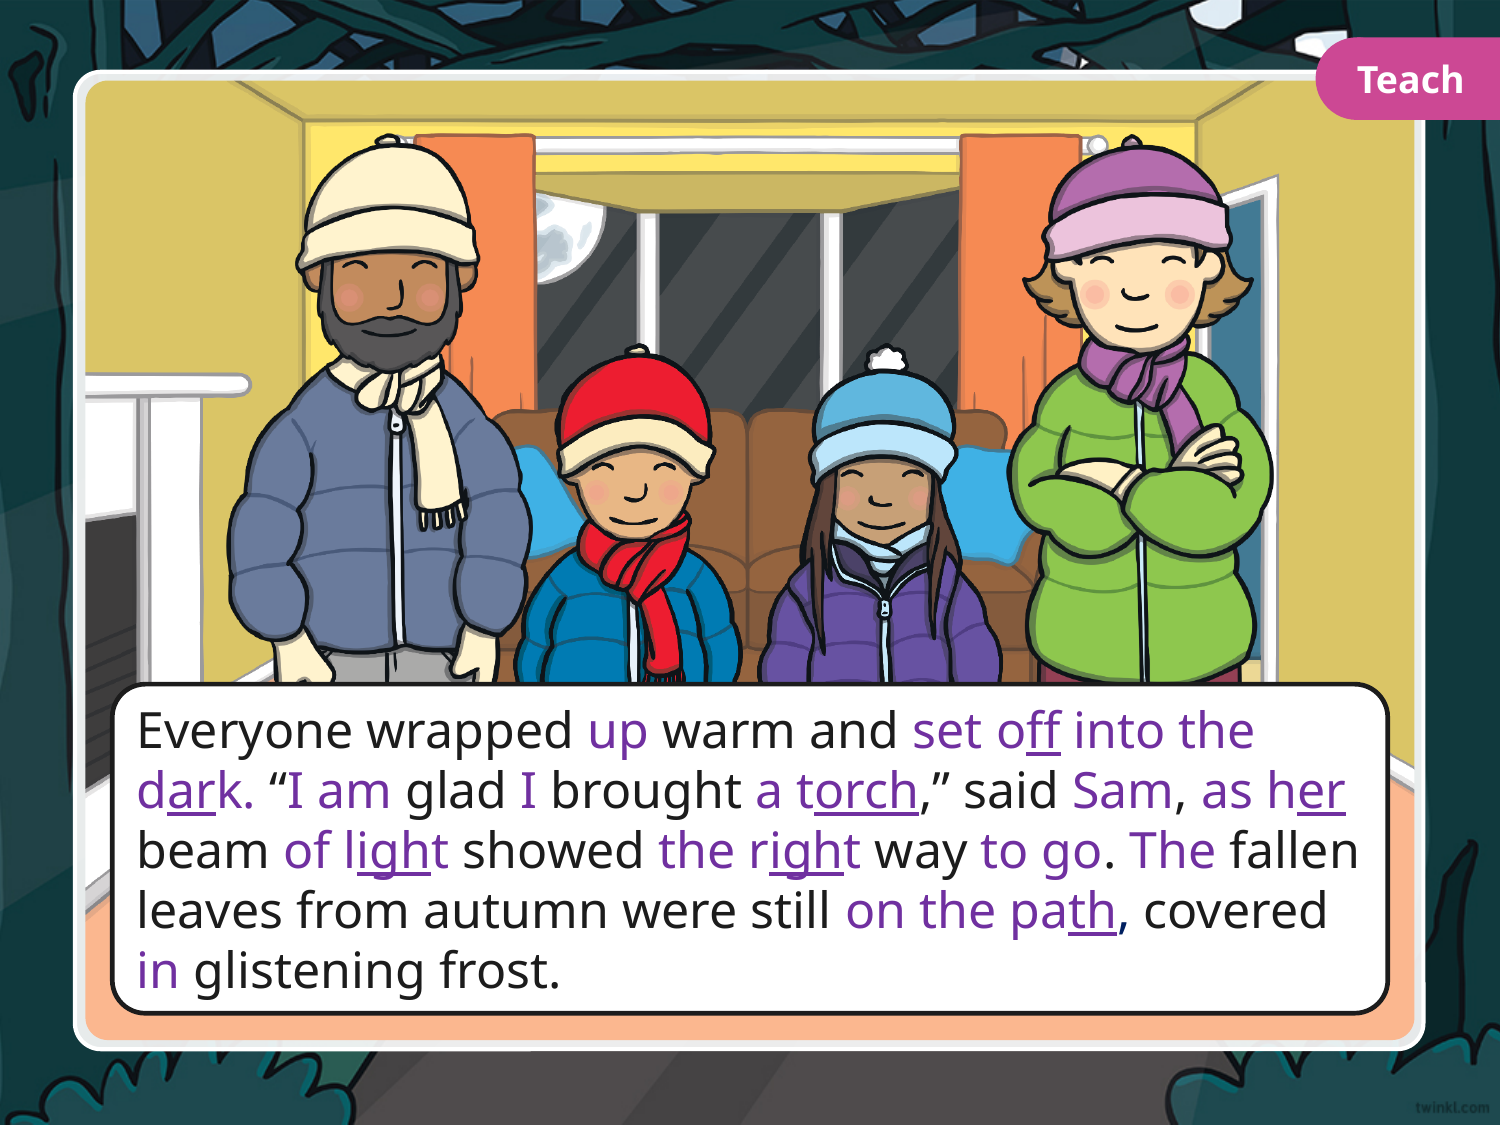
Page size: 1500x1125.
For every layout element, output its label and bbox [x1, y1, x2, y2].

text_box [226, 133, 1274, 1014]
picture [85, 80, 1415, 1041]
picture [0, 0, 1500, 1125]
text_box [1315, 37, 1500, 120]
